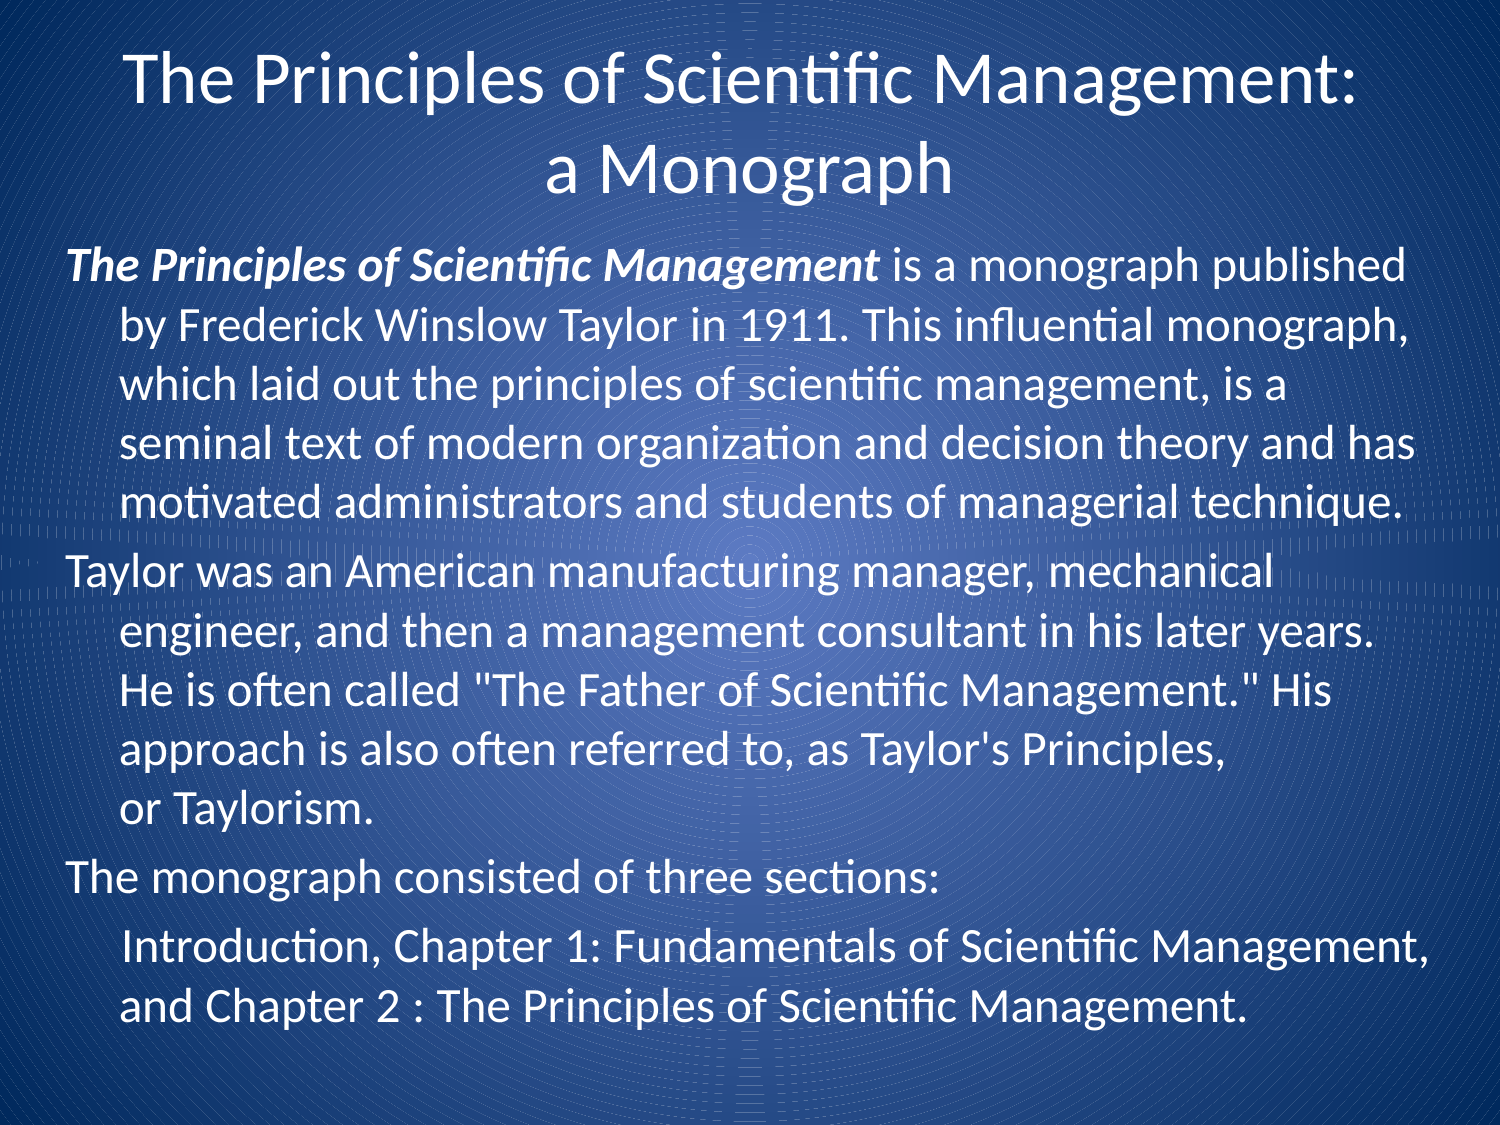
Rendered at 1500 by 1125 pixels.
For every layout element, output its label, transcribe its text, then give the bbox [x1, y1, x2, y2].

list The Principles of Scientific Management is a monograph published by Frederick Winslow Taylor in 1911. This influential monograph, which laid out the principles of scientific management, is a seminal text of modern organization and decision theory and has motivated administrators and students of managerial technique. Taylor was an American manufacturing manager, mechanical engineer, and then a management consultant in his later years. He is often called "The Father of Scientific Management." His approach is also often referred to, as Taylor's Principles, or Taylorism. The monograph consisted of three sections: Introduction, Chapter 1: Fundamentals of Scientific Management, and Chapter 2 : The Principles of Scientific Management. [50, 224, 1450, 1088]
title The Principles of Scientific Management: a Monograph [75, 24, 1425, 213]
